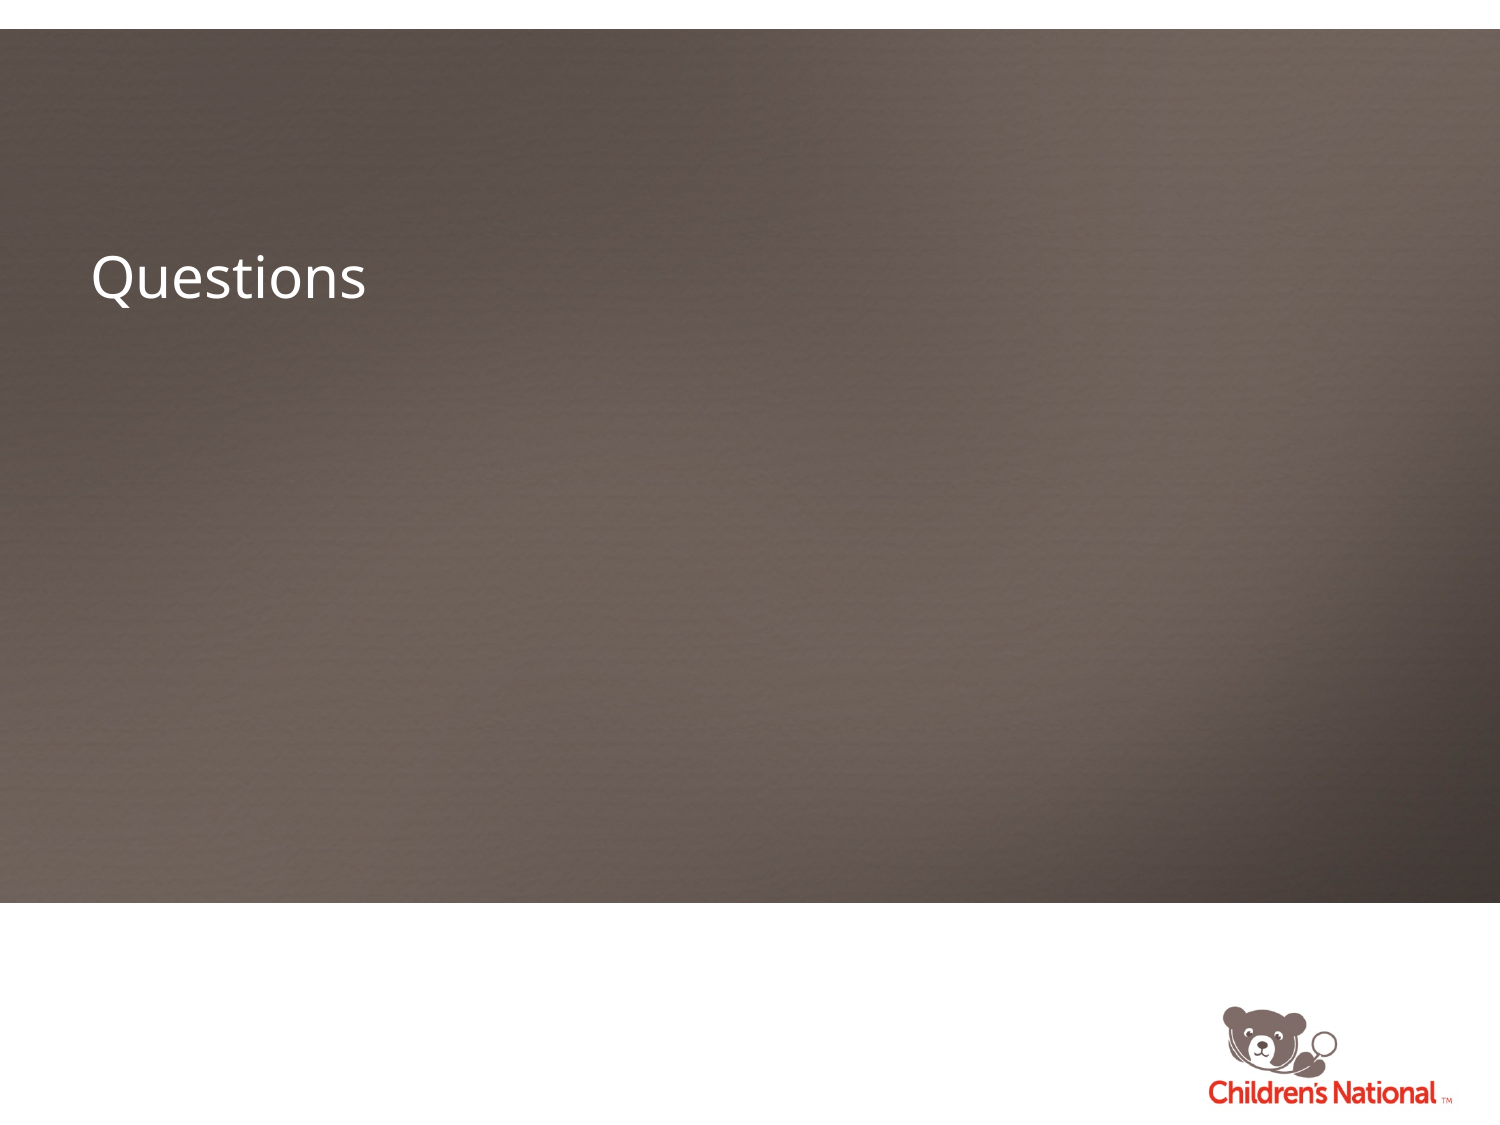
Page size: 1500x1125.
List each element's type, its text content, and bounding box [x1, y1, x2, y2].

picture [0, 29, 1500, 903]
title Questions [75, 232, 1425, 421]
picture [1164, 981, 1500, 1125]
